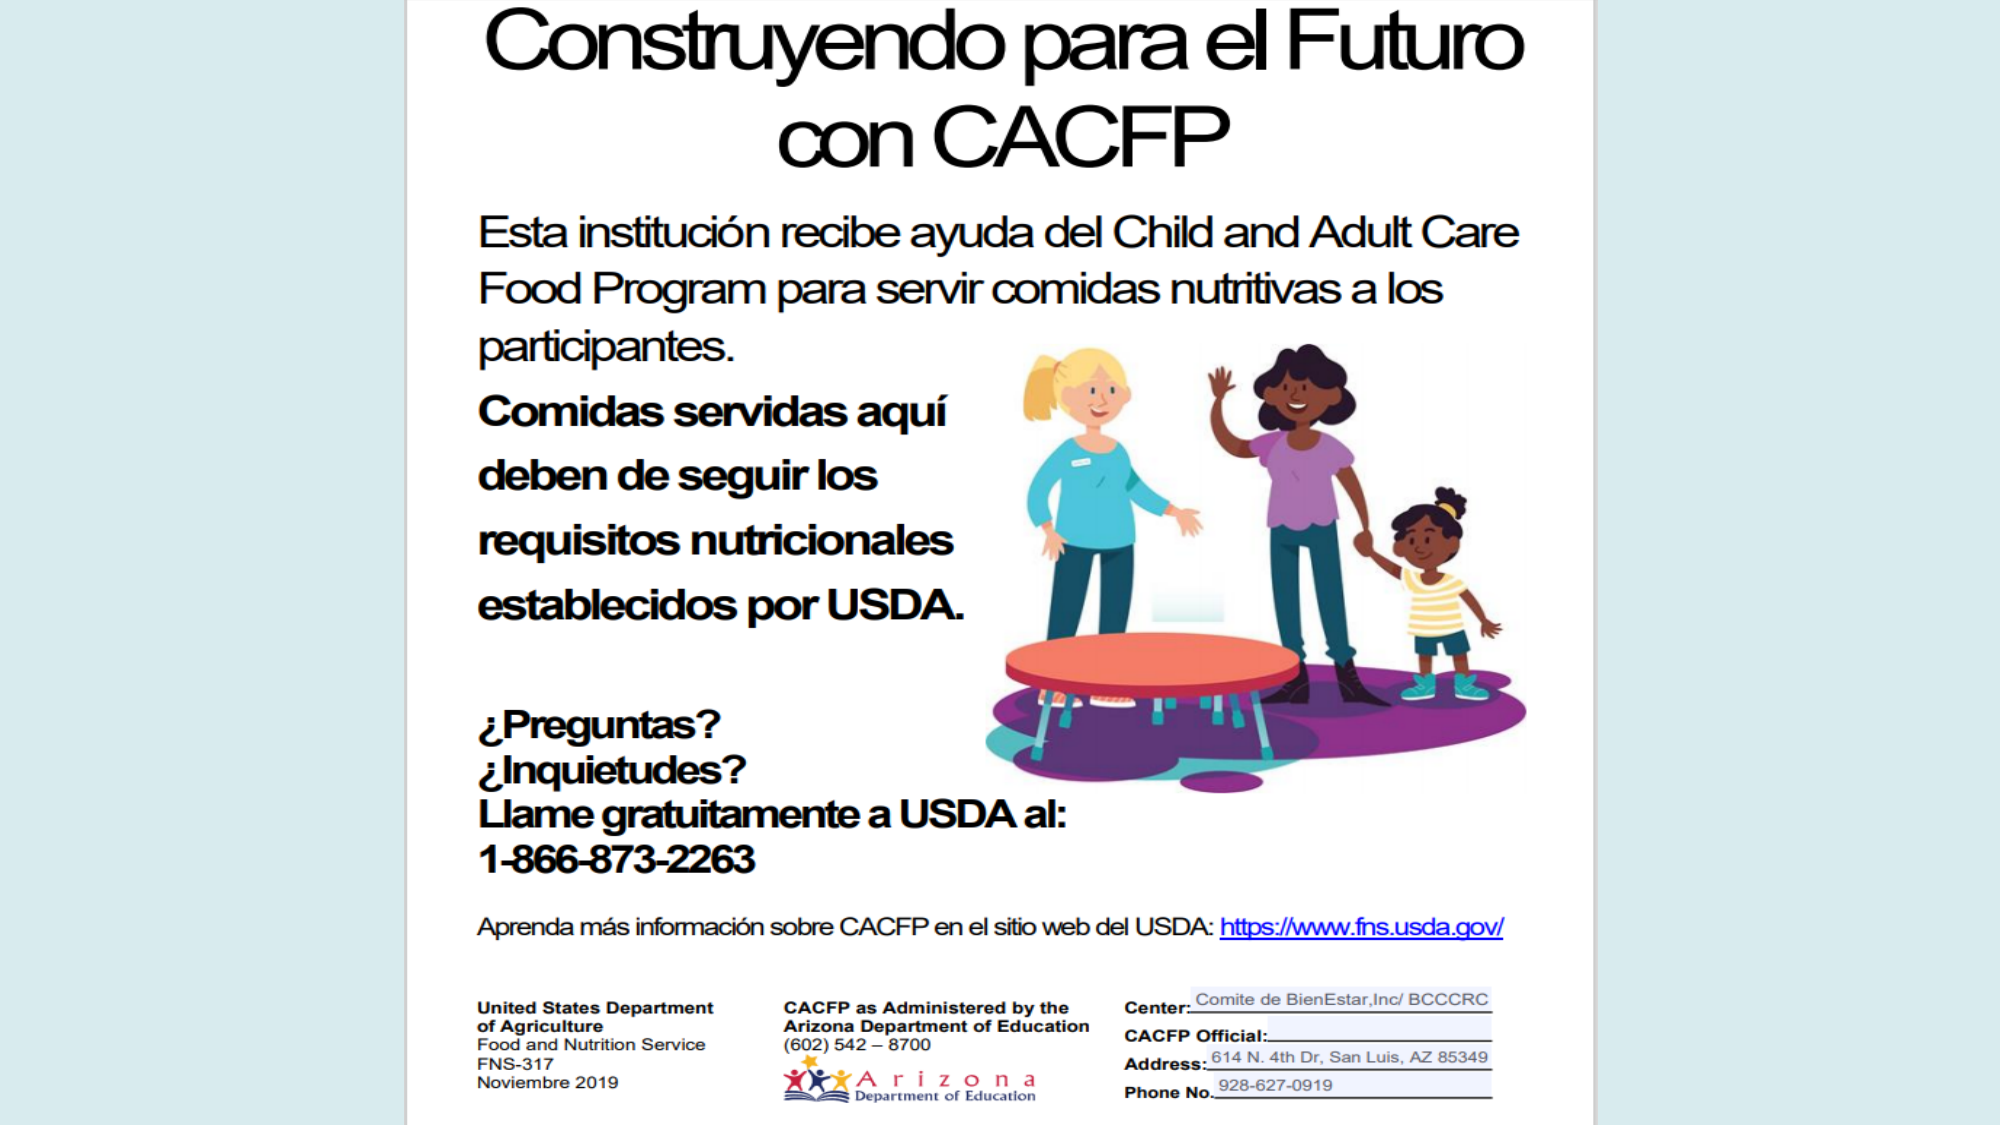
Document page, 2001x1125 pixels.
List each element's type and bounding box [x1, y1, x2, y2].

picture [403, 0, 1598, 1125]
